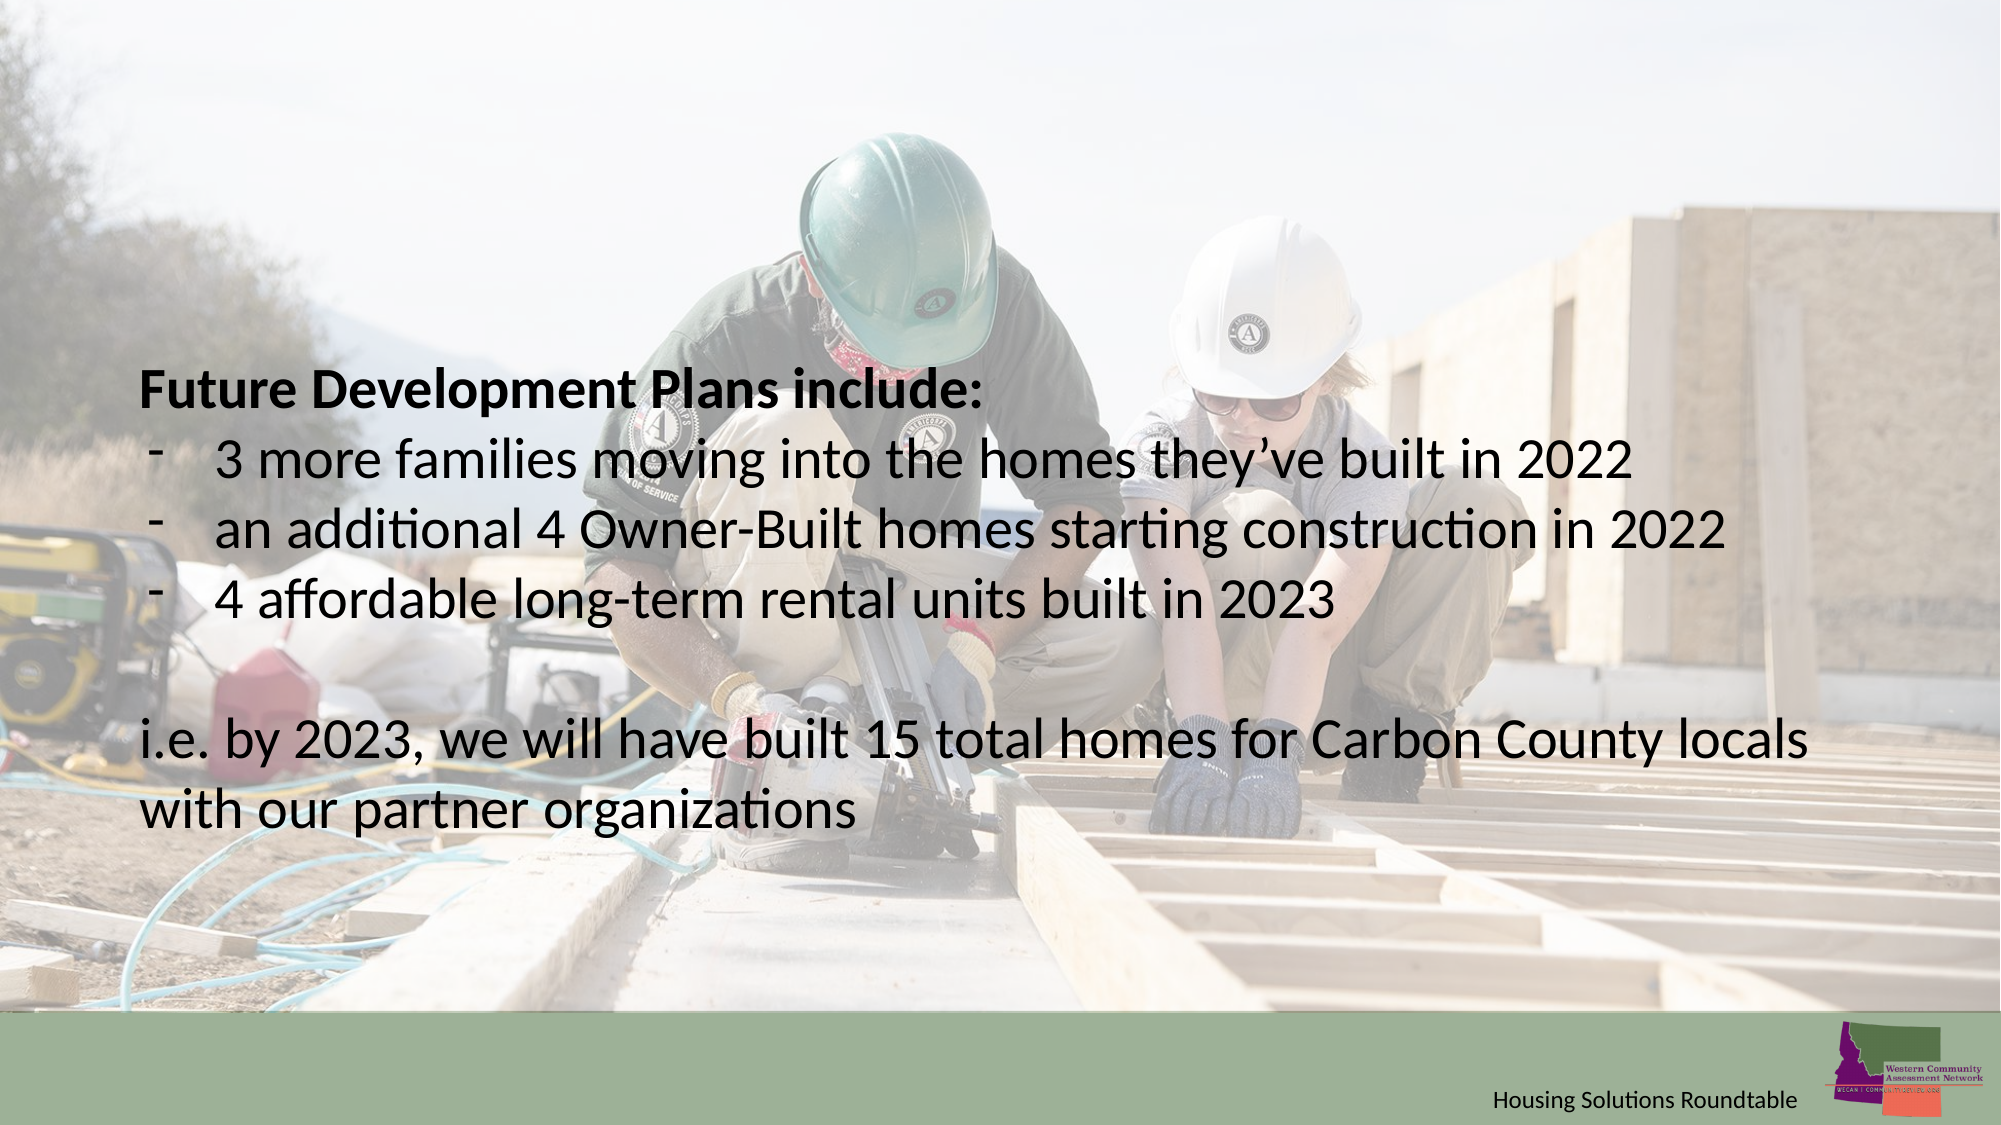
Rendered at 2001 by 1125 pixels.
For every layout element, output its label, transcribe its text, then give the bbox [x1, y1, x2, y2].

picture [0, 0, 2000, 1069]
footer Housing Solutions Roundtable [1308, 1069, 1984, 1125]
